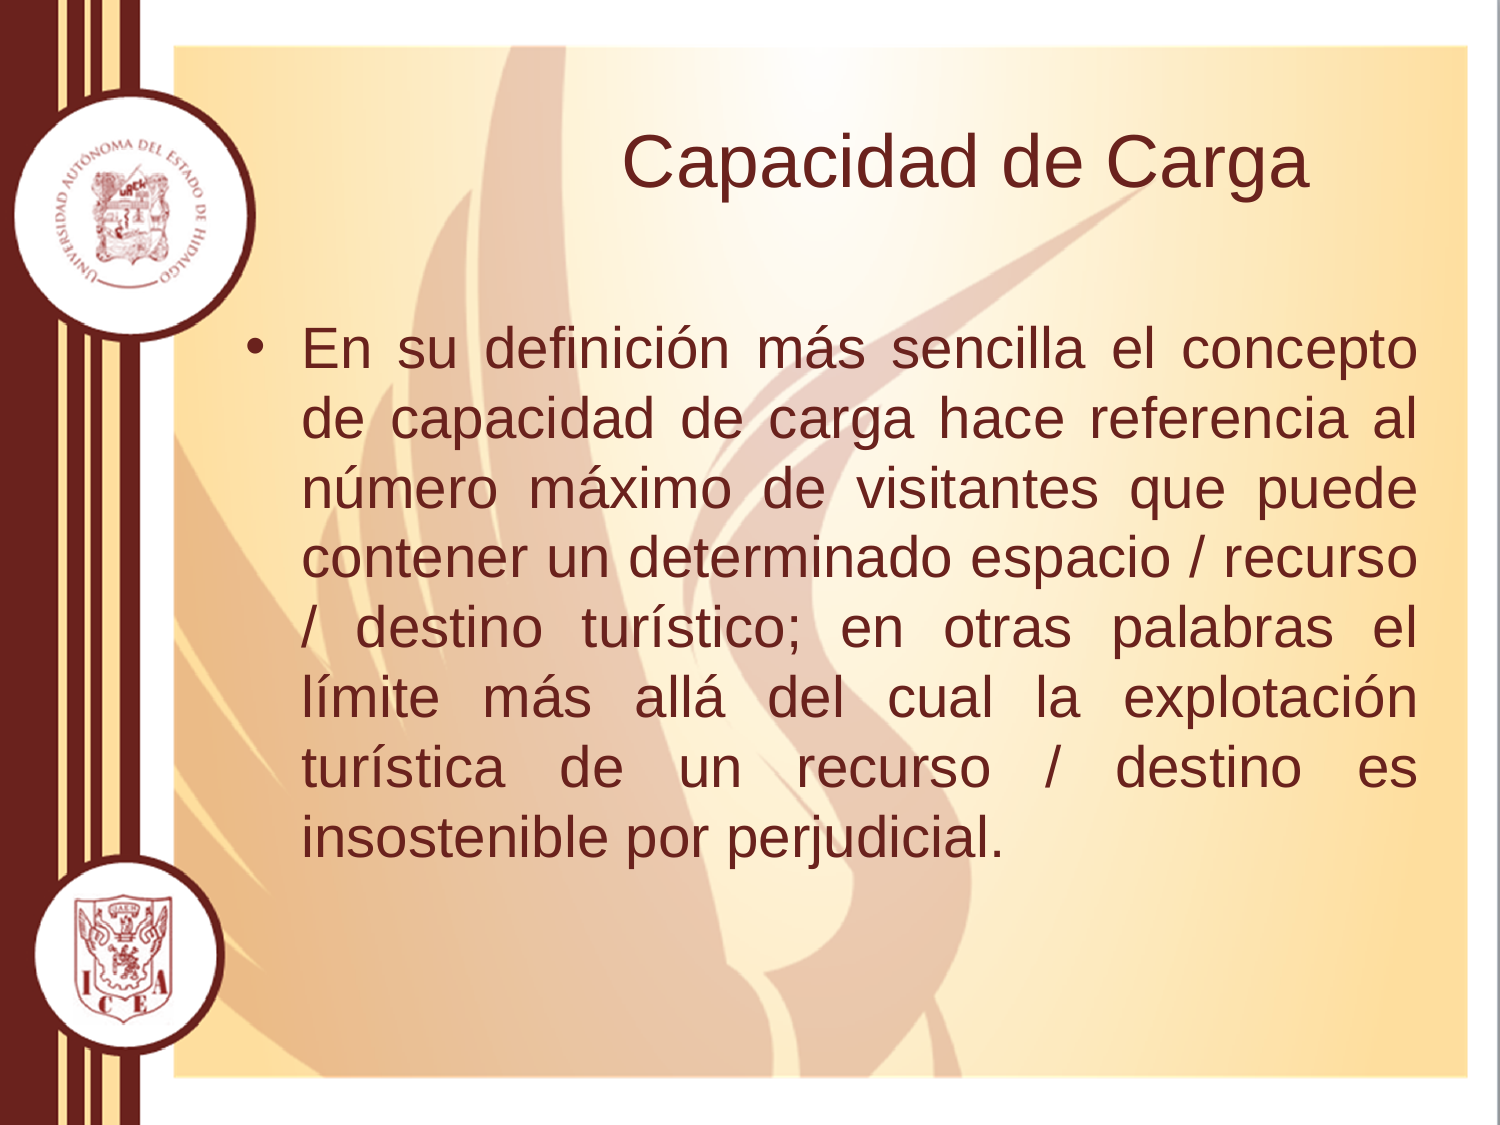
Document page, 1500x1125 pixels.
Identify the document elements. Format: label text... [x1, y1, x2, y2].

title Capacidad de Carga [549, 66, 1384, 249]
list En su definición más sencilla el concepto de capacidad de carga hace referencia al número máximo de visitantes que puede contener un determinado espacio / recurso / destino turístico; en otras palabras el límite más allá del cual la explotación turística de un recurso / destino es insostenible por perjudicial. [230, 302, 1436, 988]
picture [0, 0, 1500, 1125]
